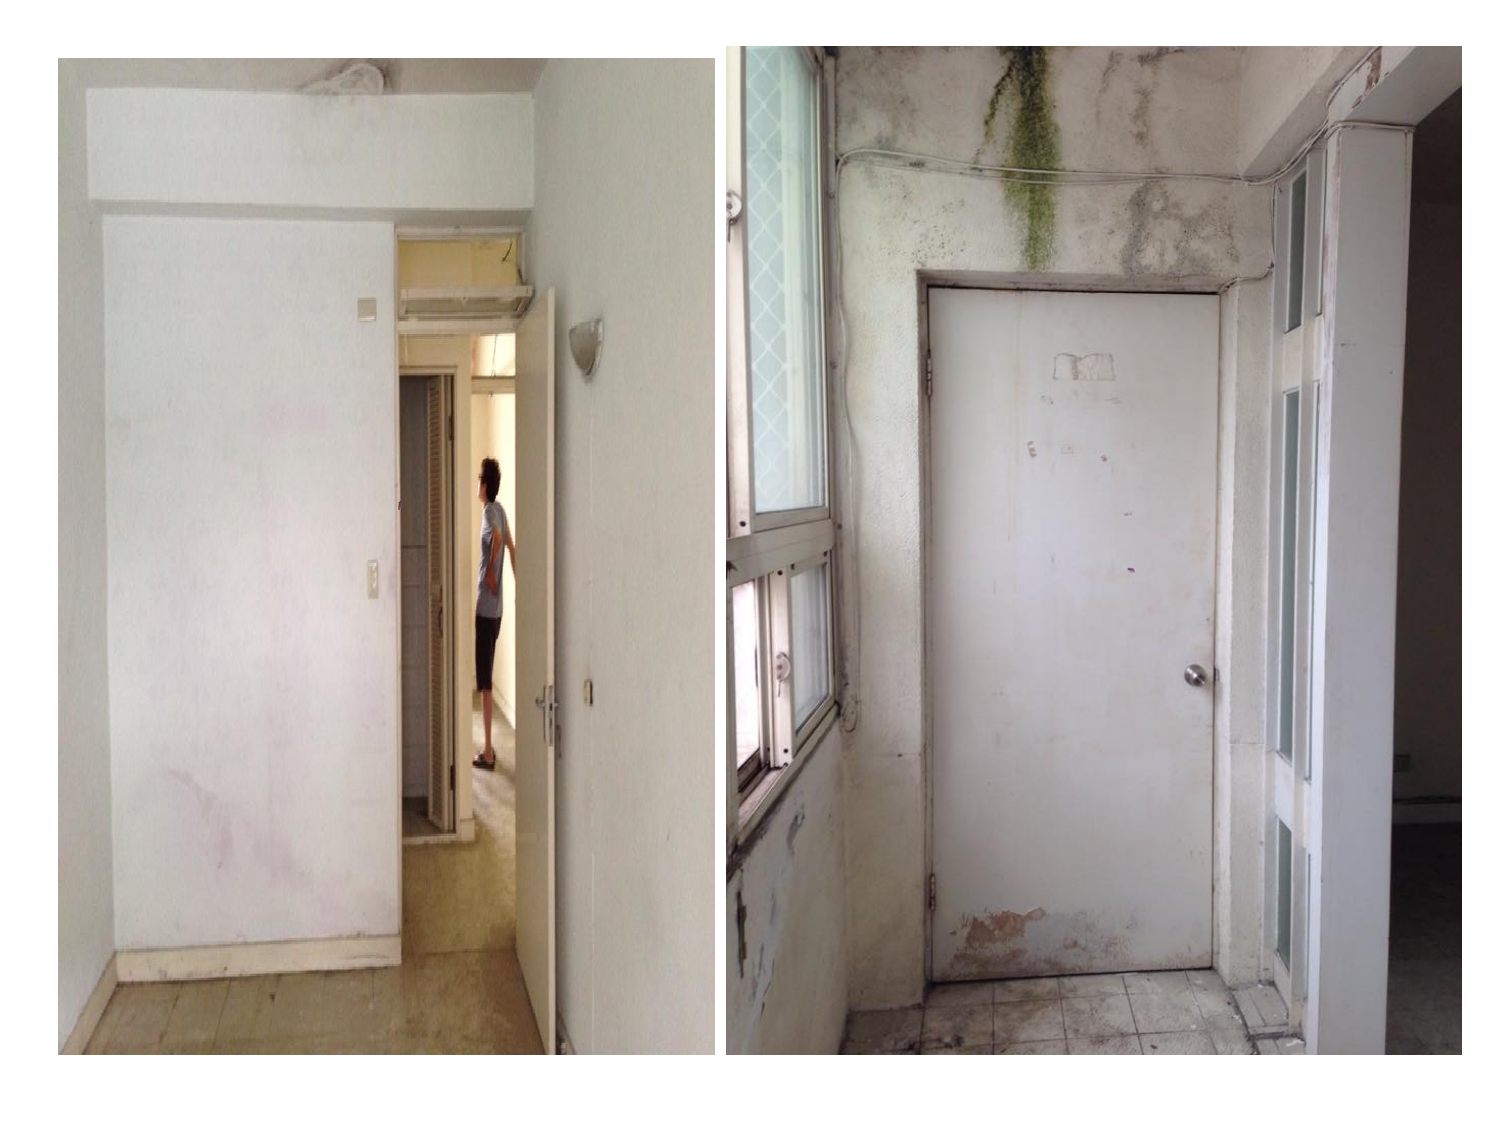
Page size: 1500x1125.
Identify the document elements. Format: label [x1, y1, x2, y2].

picture [726, 46, 1463, 1055]
picture [58, 58, 715, 1055]
